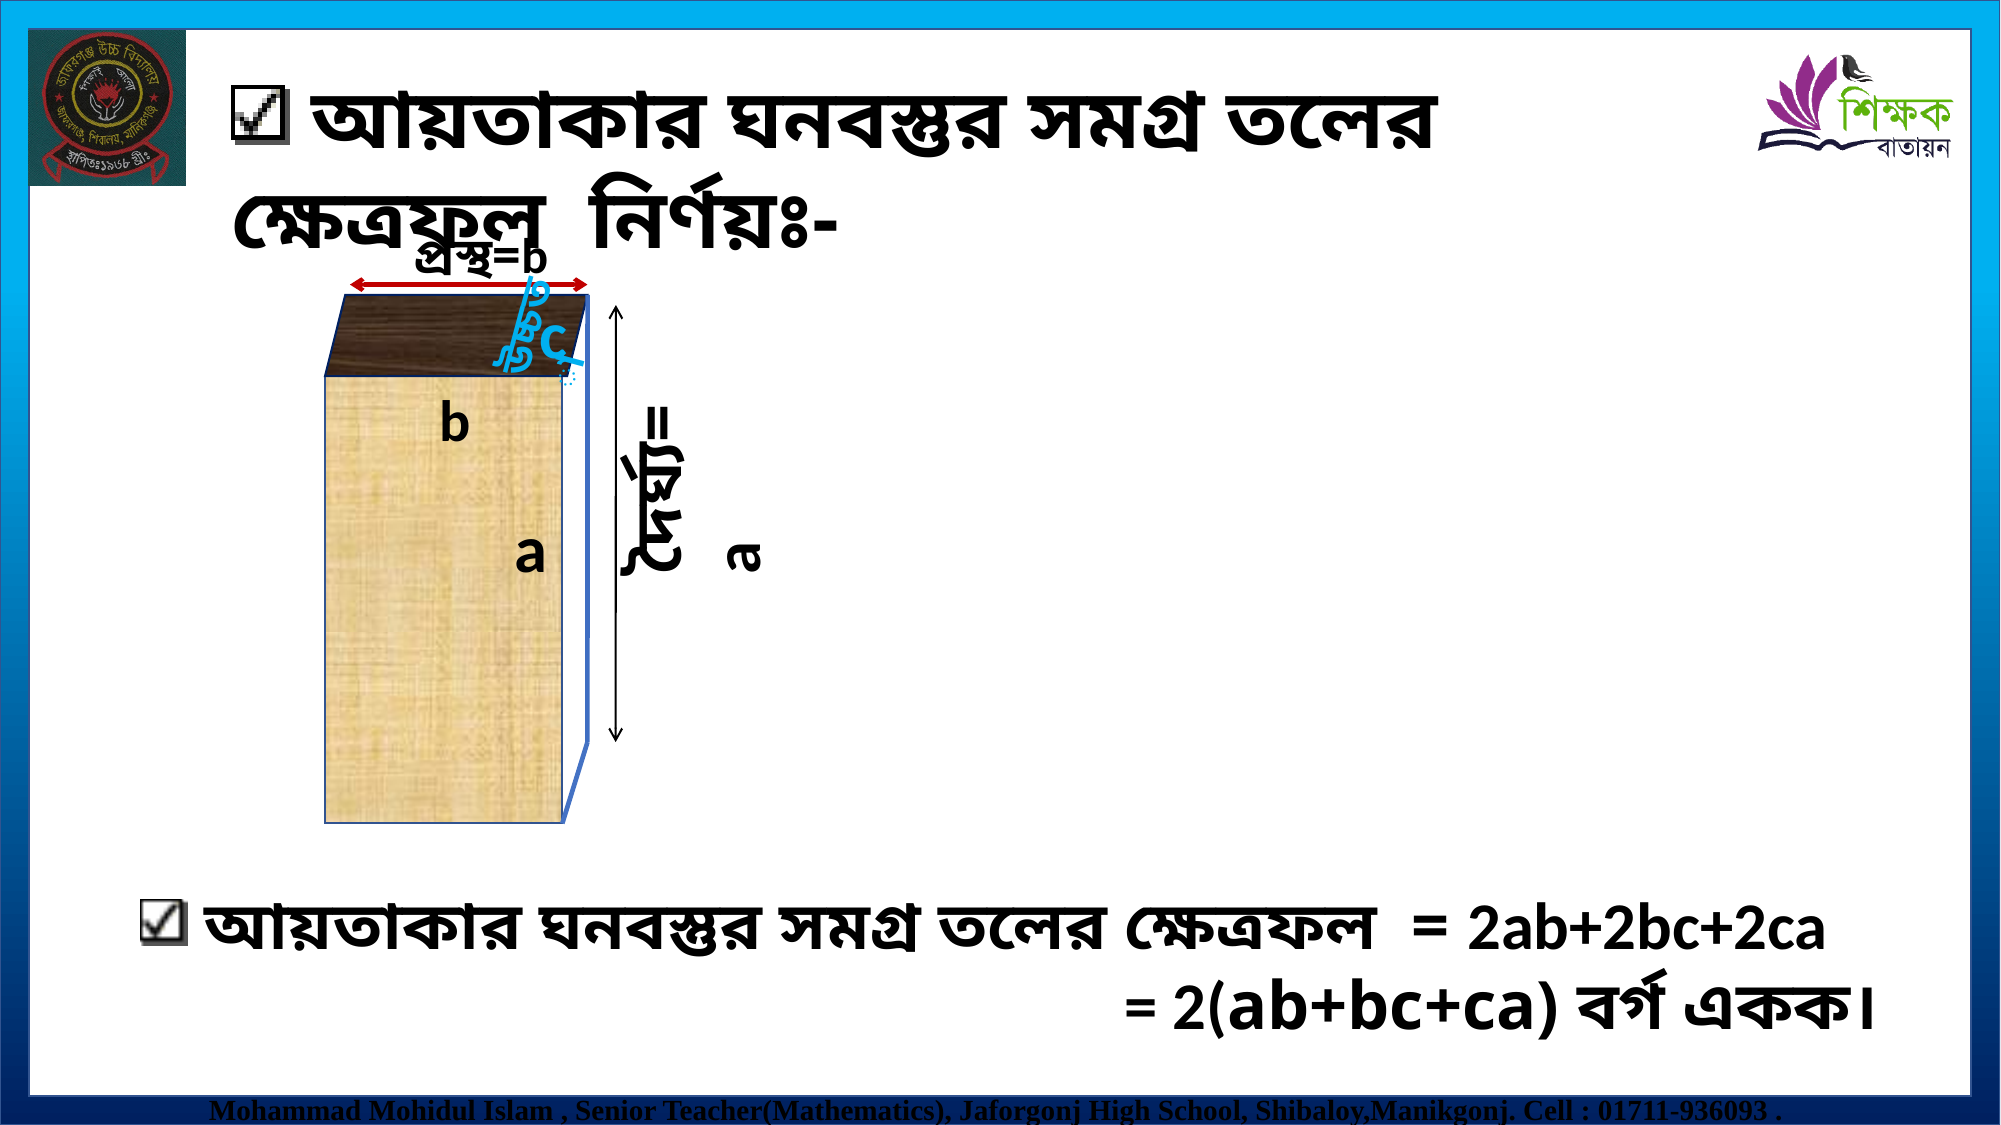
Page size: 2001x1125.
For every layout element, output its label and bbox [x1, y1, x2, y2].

text_box [0, 0, 2000, 1125]
text_box [324, 216, 703, 824]
